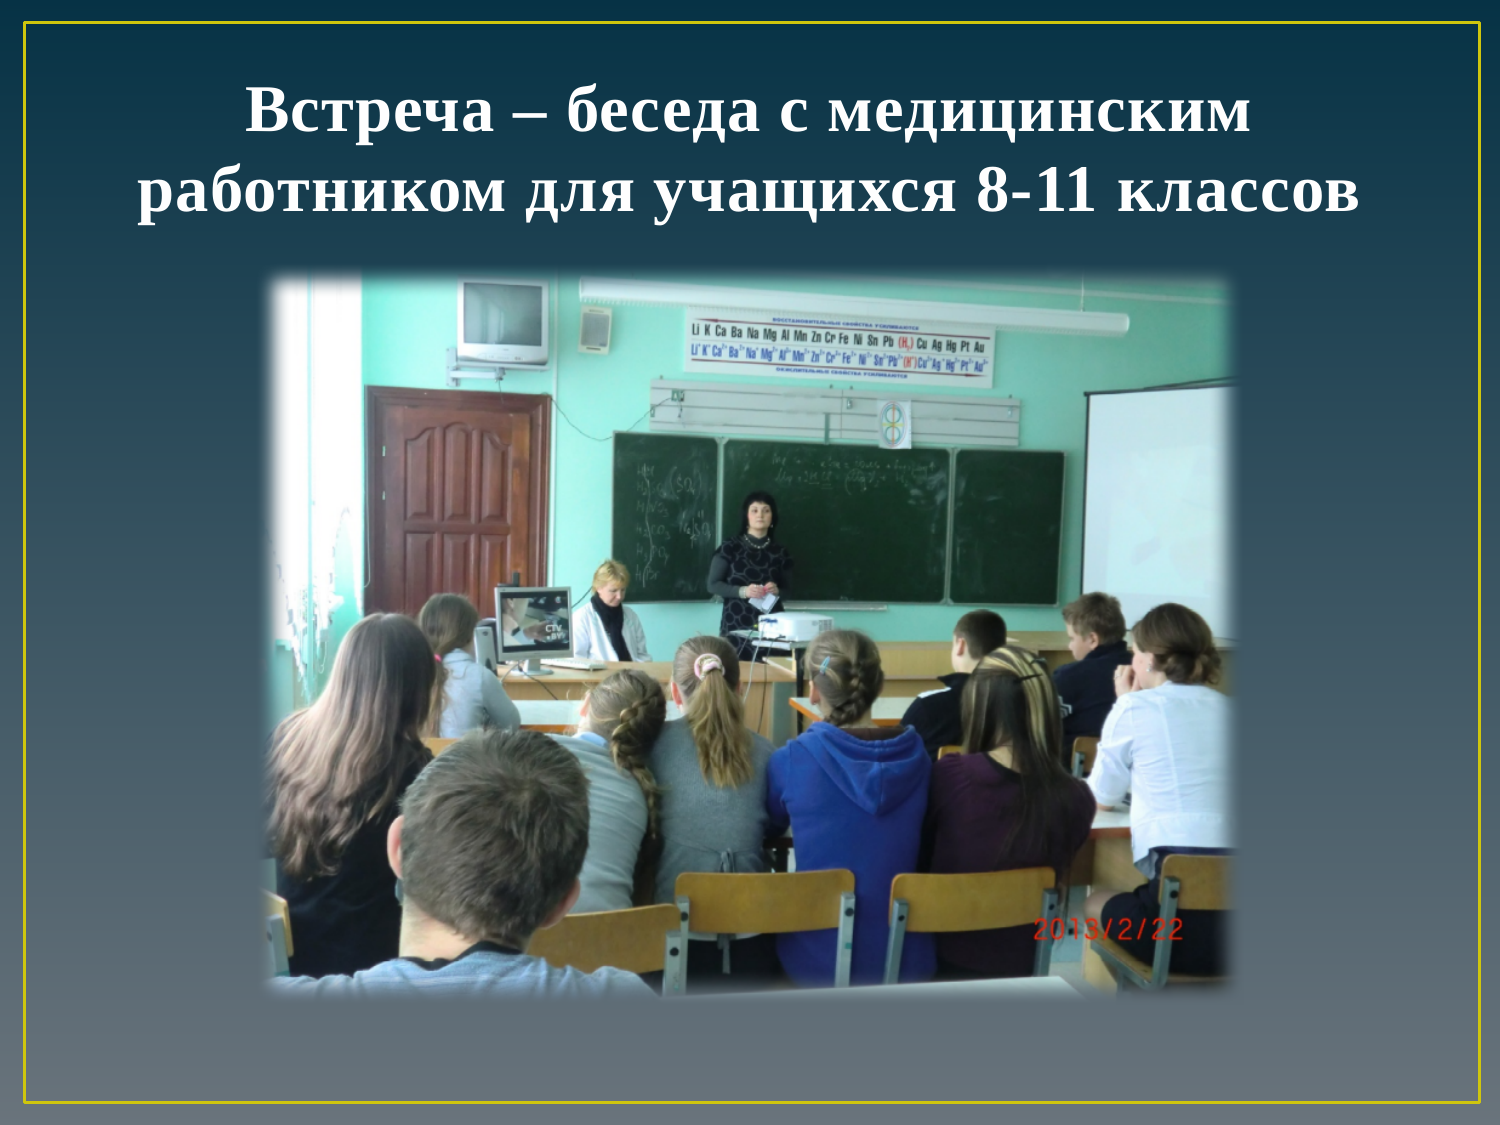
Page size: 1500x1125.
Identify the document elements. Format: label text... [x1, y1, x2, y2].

title Встреча – беседа с медицинским работником для учащихся 8-11 классов [75, 45, 1425, 233]
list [254, 262, 1246, 1006]
